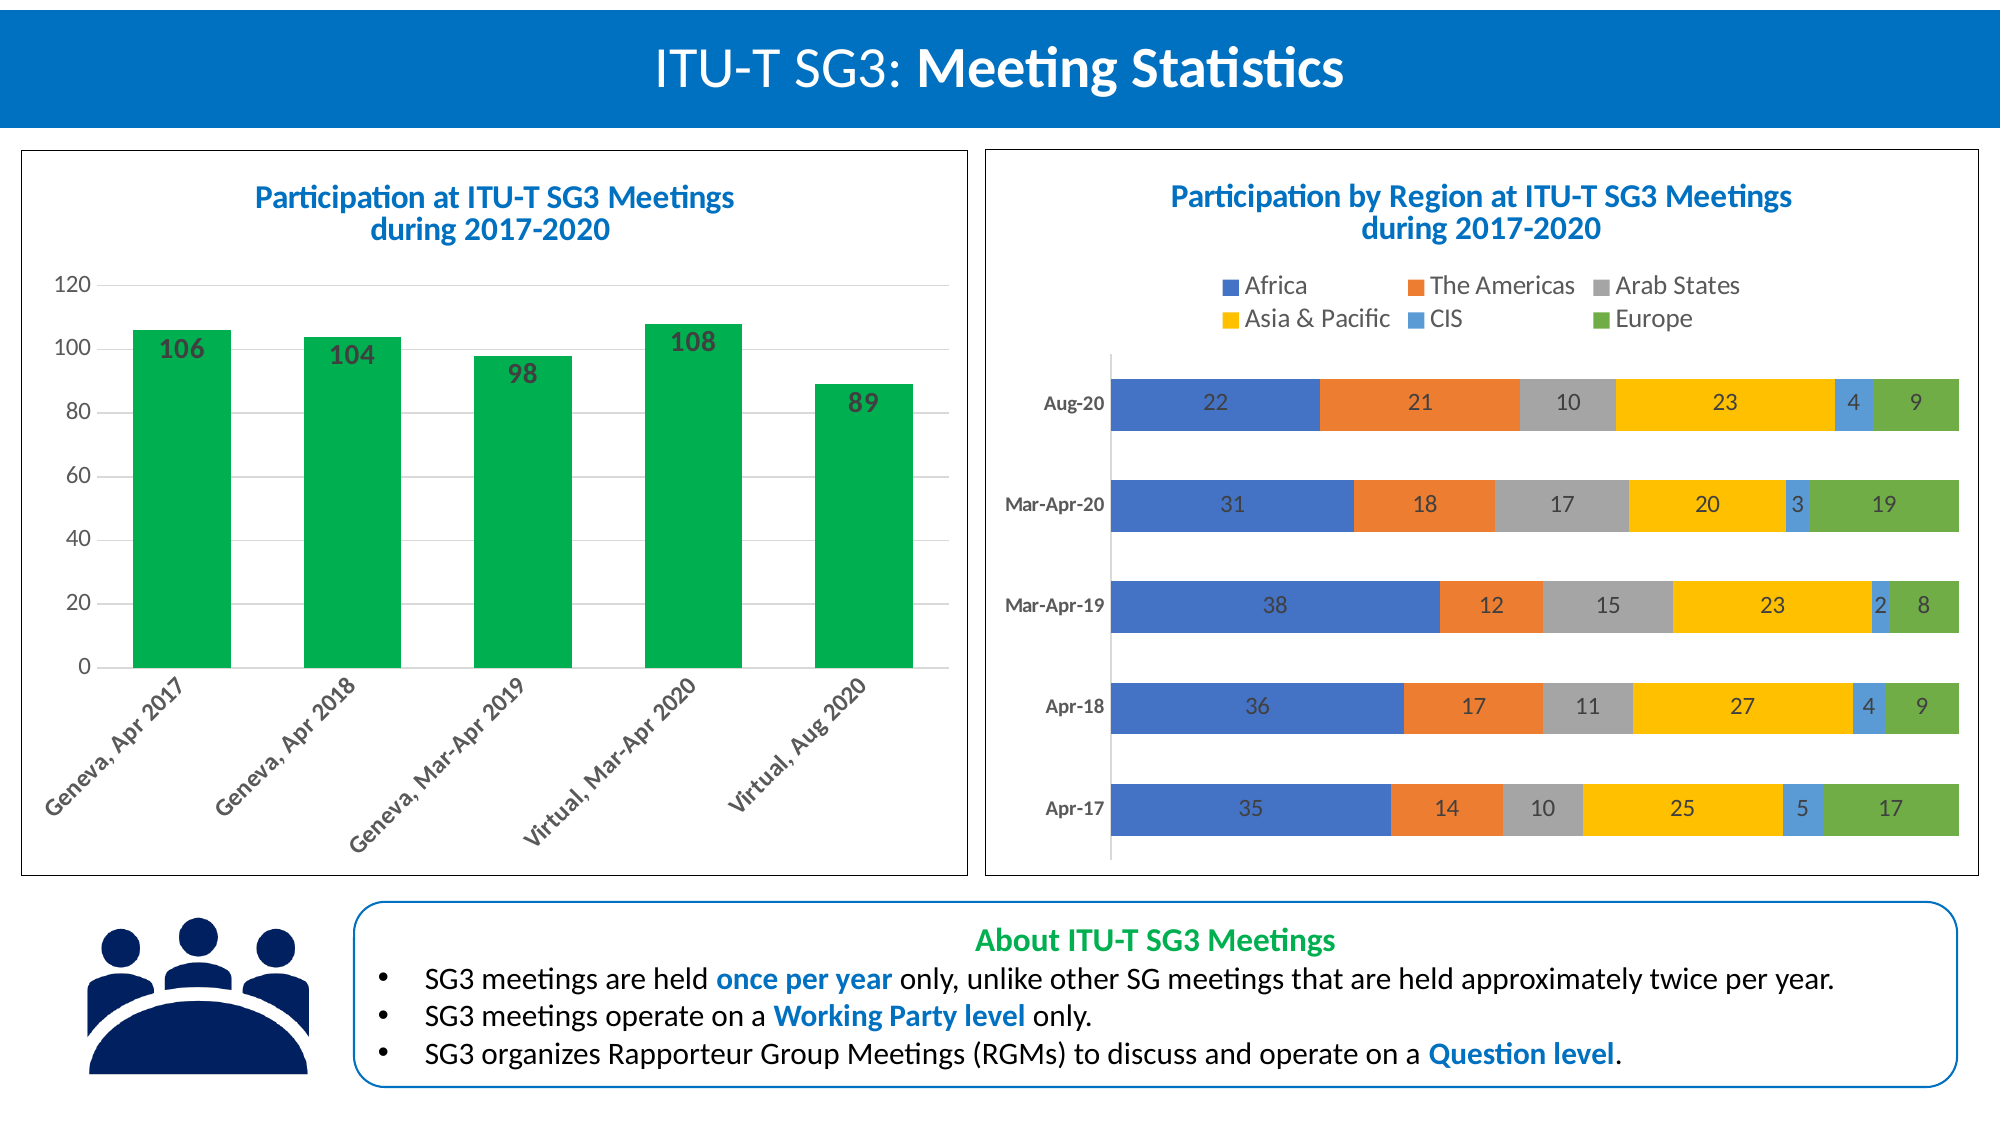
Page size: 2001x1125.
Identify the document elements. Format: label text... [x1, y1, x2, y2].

chart [21, 150, 968, 875]
chart [985, 149, 1979, 876]
picture [64, 862, 331, 1125]
text_box About ITU-T SG3 Meetings SG3 meetings are held once per year only, unlike other SG meetings that are held approximately twice per year. SG3 meetings operate on a Working Party level only. SG3 organizes Rapporteur Group Meetings (RGMs) to discuss and operate on a Question level. [353, 901, 1958, 1088]
title ITU-T SG3: Meeting Statistics [0, 11, 2000, 127]
